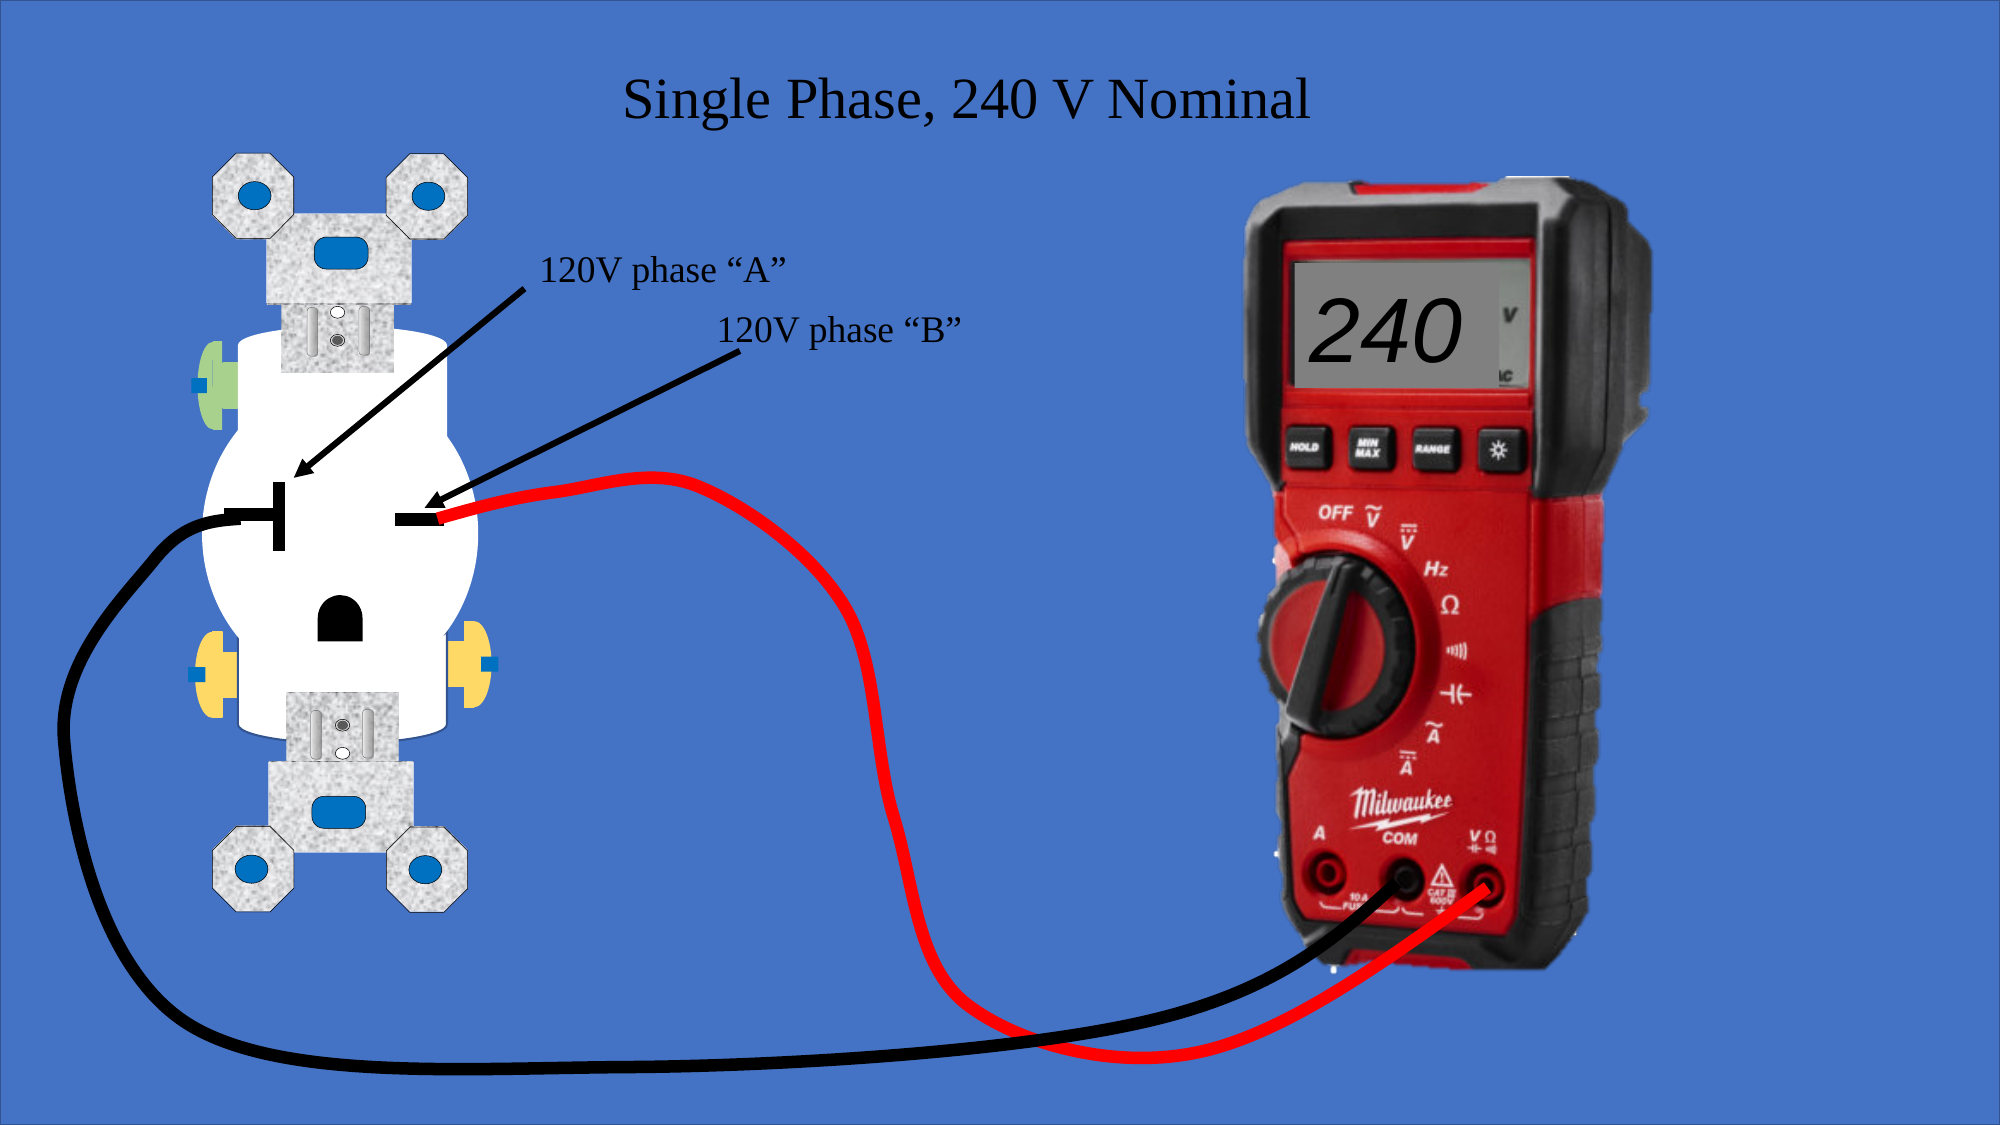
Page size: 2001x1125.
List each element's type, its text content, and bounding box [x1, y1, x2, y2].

text_box Single Phase, 240 V Nominal [607, 53, 1349, 138]
text_box [499, 506, 1045, 771]
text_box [188, 153, 499, 913]
text_box 120V phase “A” [524, 237, 1045, 298]
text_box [1045, 176, 1851, 982]
text_box 120V phase “B” [701, 297, 1045, 357]
text_box [1038, 982, 1354, 1059]
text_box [293, 288, 525, 478]
text_box [62, 529, 1264, 1071]
text_box [0, 0, 2000, 1125]
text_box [424, 350, 740, 508]
